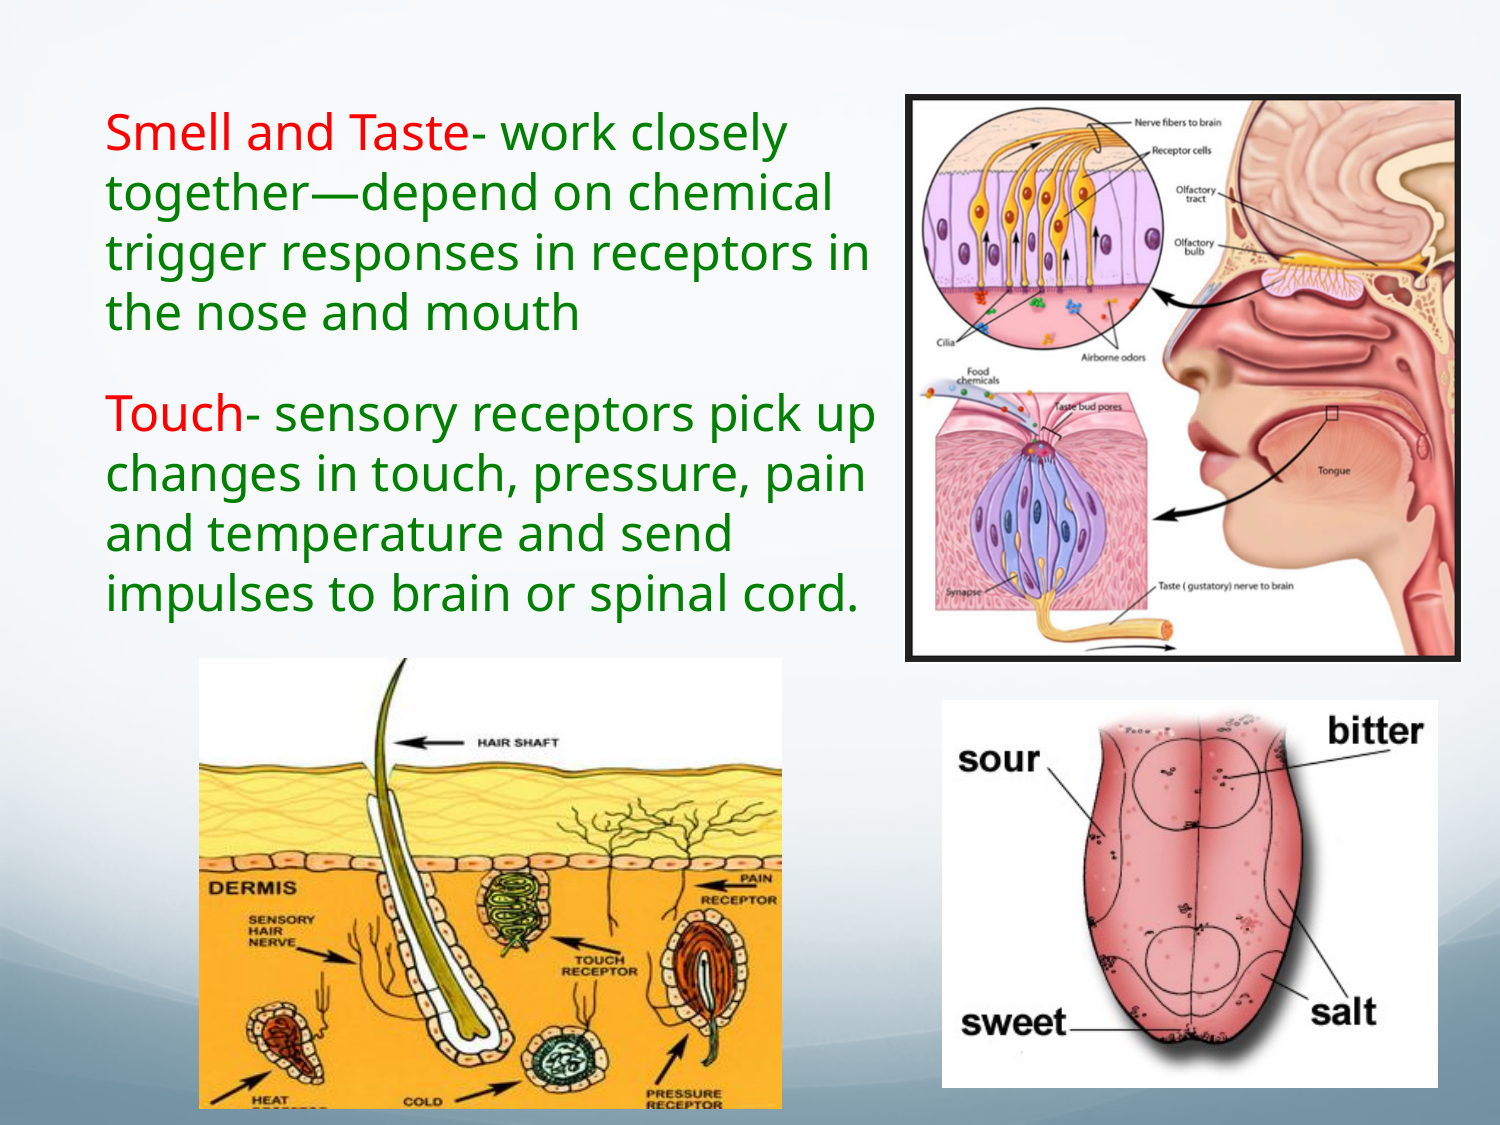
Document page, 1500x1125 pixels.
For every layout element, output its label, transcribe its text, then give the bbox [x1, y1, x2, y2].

picture [941, 700, 1438, 1089]
list Smell and Taste- work closely together—depend on chemical trigger responses in receptors in the nose and mouth Touch- sensory receptors pick up changes in touch, pressure, pain and temperature and send impulses to brain or spinal cord. [90, 92, 973, 975]
picture [902, 92, 1464, 664]
picture [198, 657, 783, 1109]
